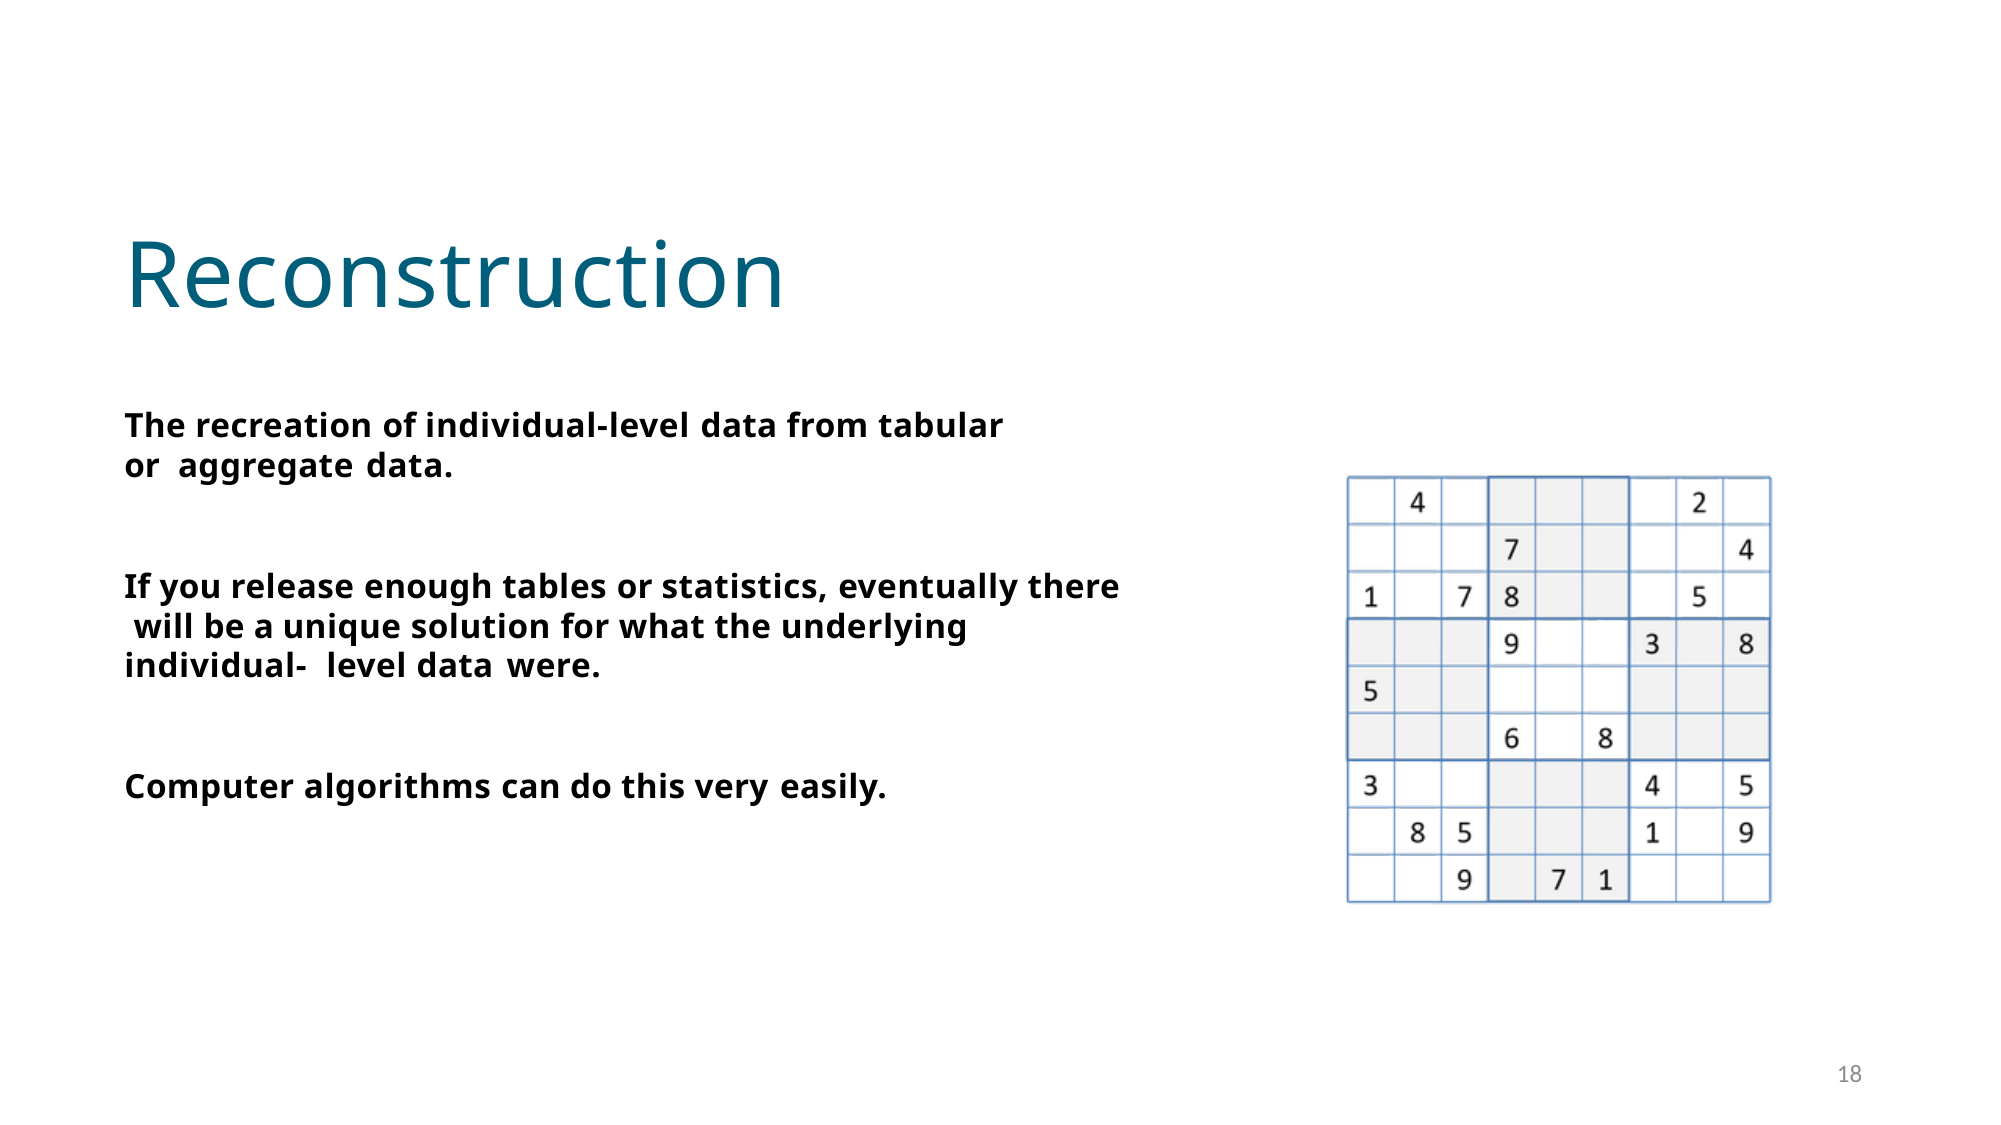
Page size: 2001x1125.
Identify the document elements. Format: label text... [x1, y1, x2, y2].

text_box The recreation of individual-level data from tabular or aggregate data. If you release enough tables or statistics, eventually there will be a unique solution for what the underlying individual- level data were. Computer algorithms can do this very easily. [122, 402, 1126, 805]
text_box [1344, 473, 1774, 917]
title Reconstruction [122, 174, 862, 365]
slide_number 18 [1412, 746, 1863, 1125]
